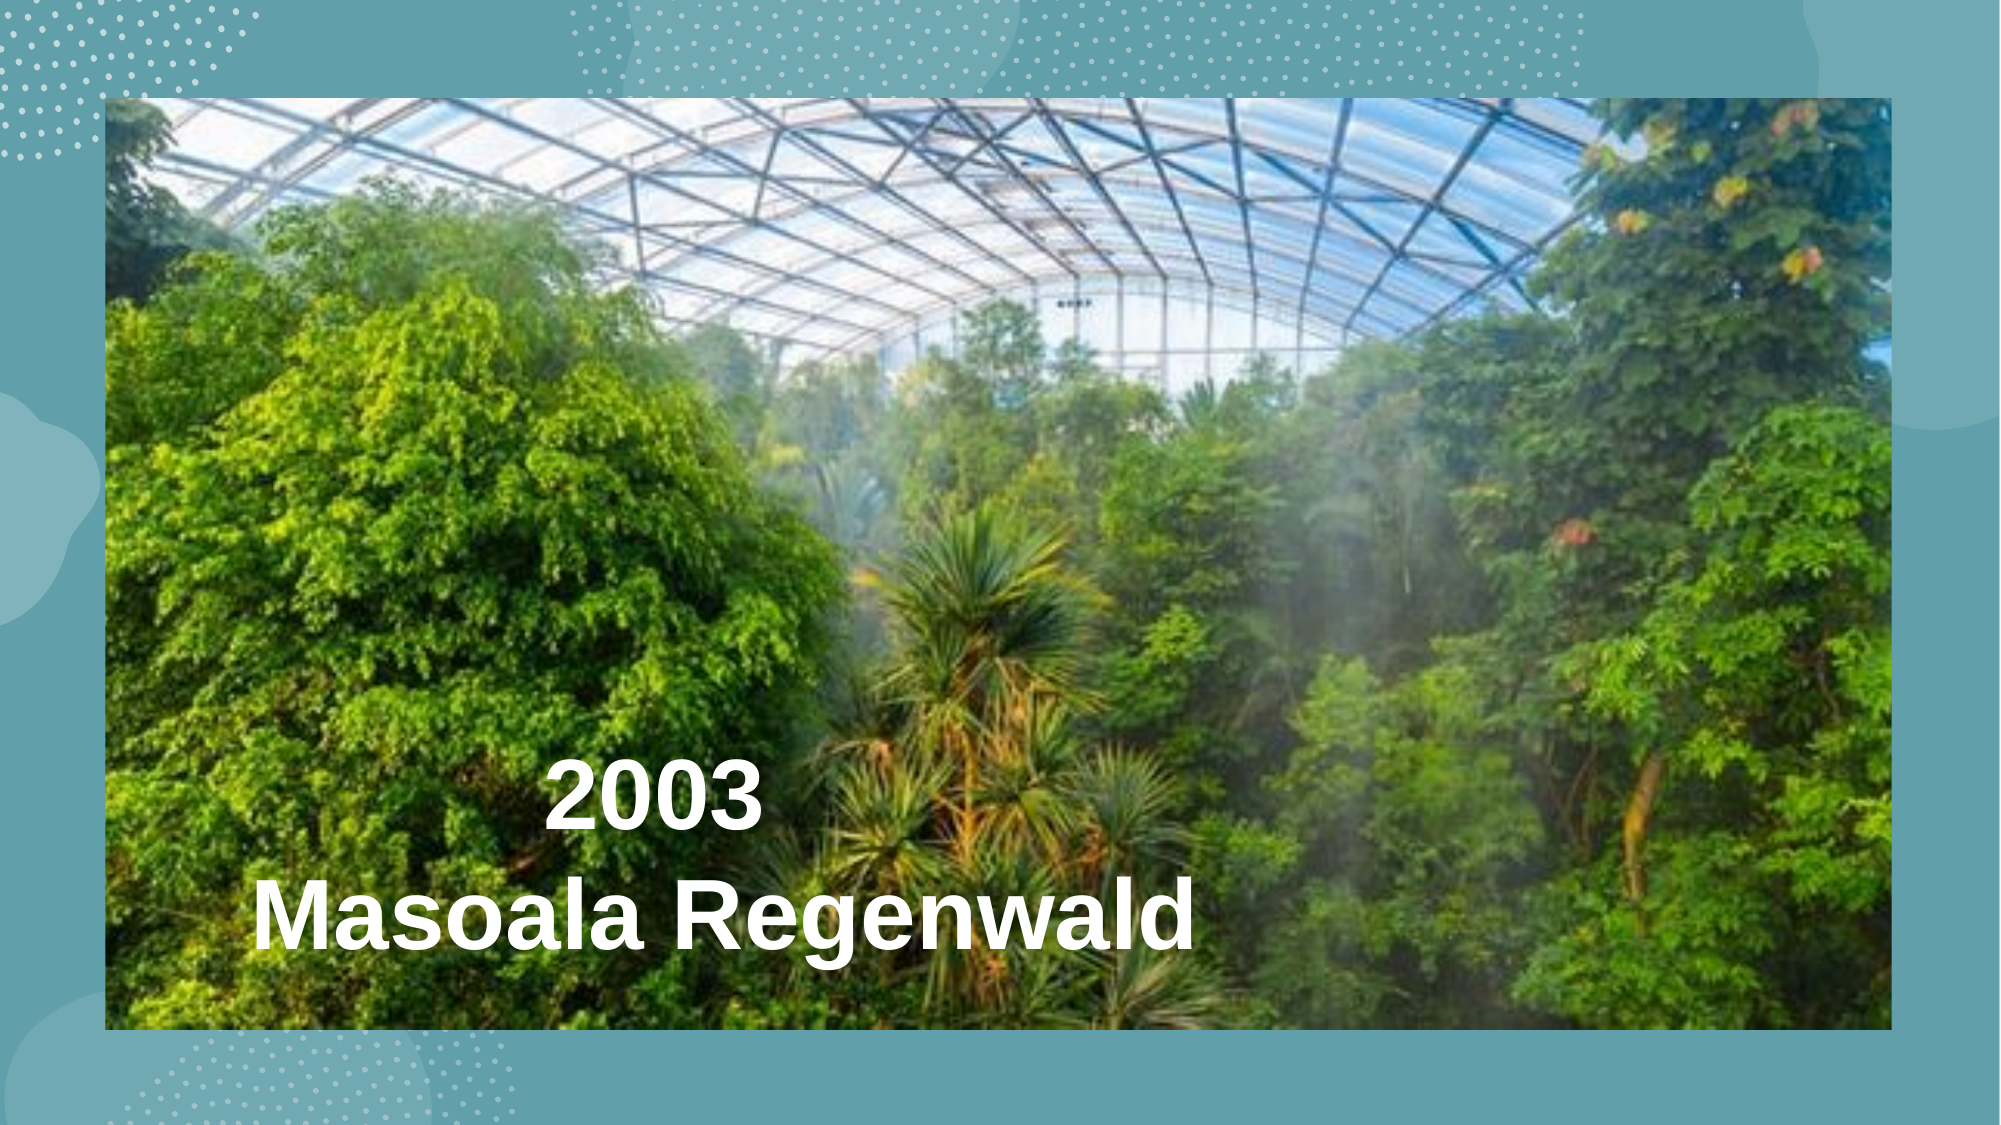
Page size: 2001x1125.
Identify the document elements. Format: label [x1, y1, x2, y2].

text_box [0, 0, 2000, 1125]
picture [105, 98, 1892, 1030]
